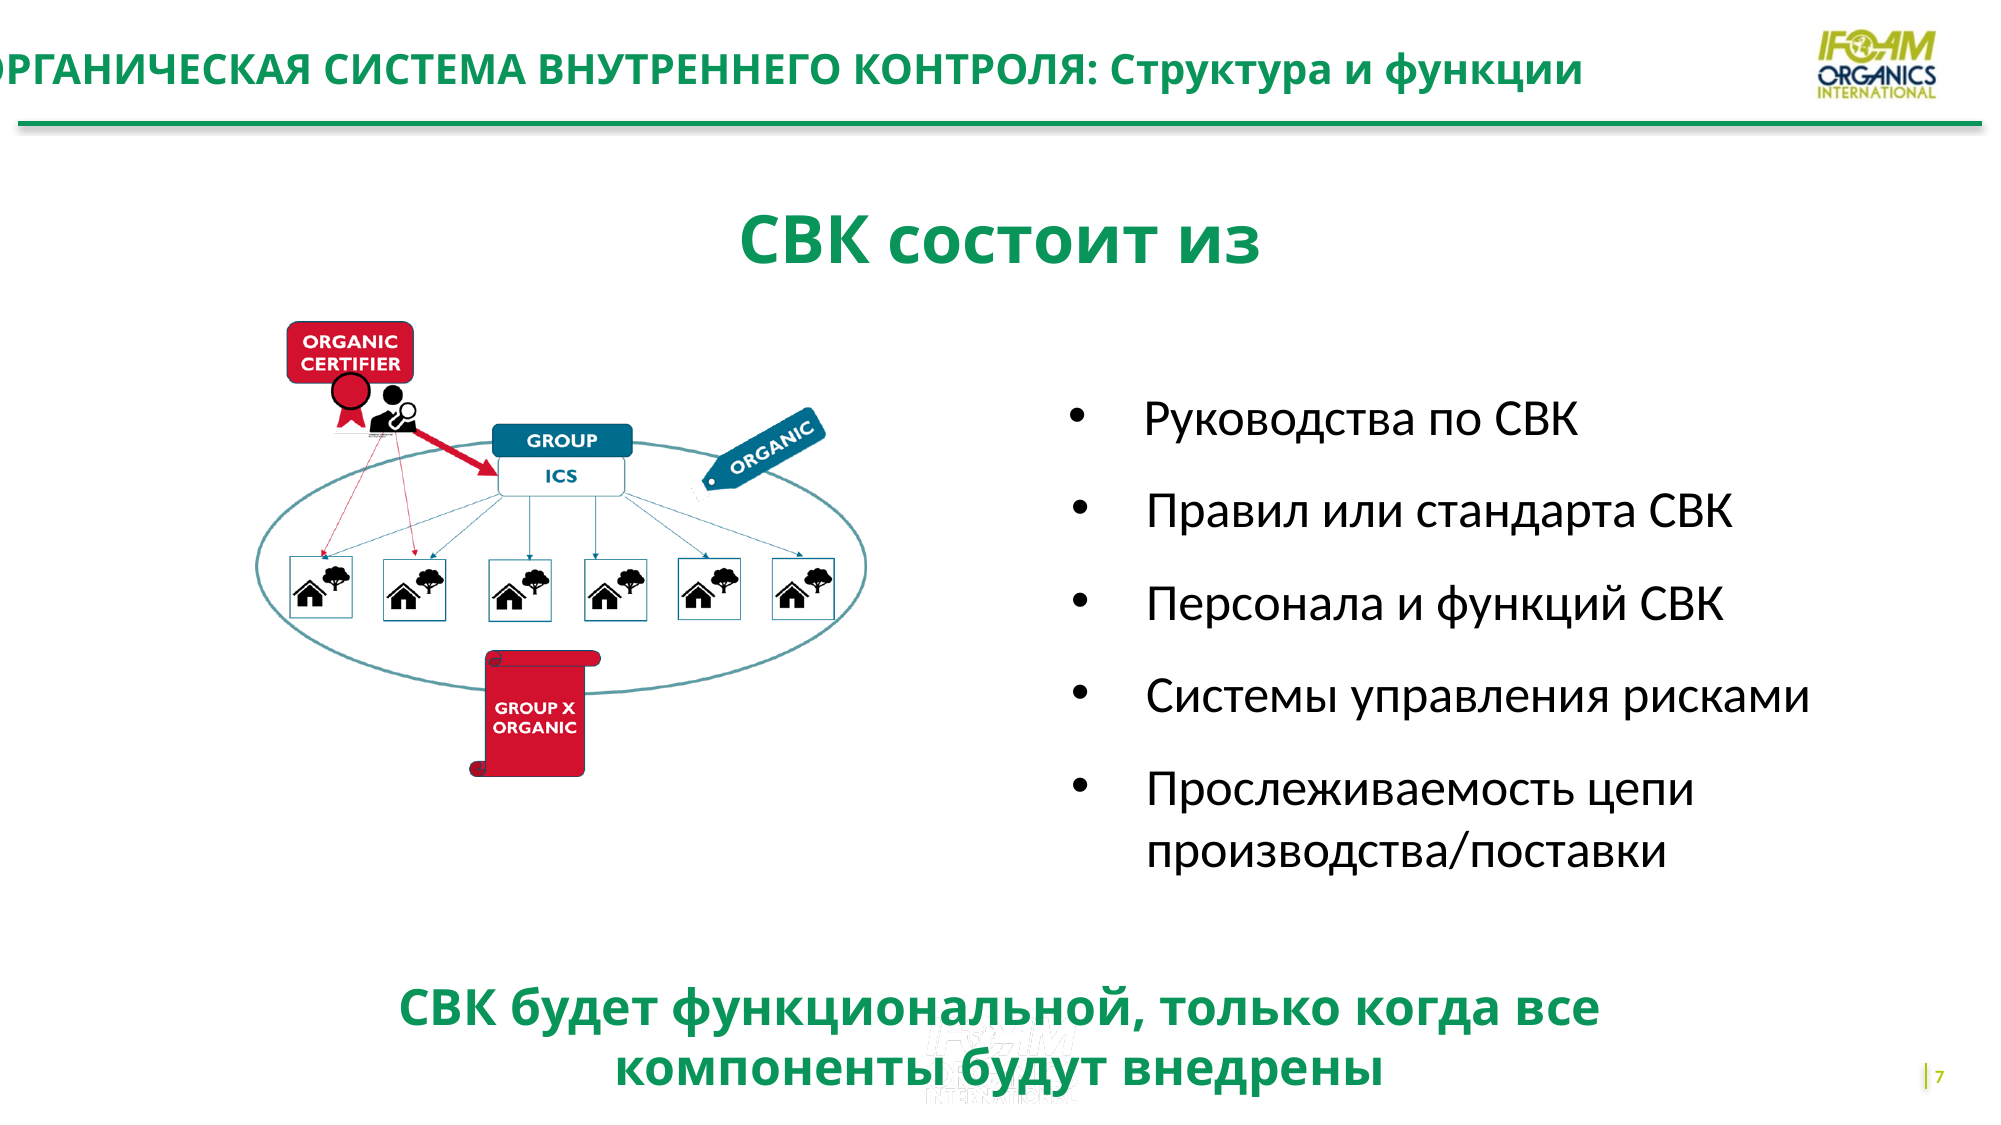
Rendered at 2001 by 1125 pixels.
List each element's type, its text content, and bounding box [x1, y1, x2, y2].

picture [876, 1074, 1127, 1125]
text_box Прослеживаемость цепи производства/поставки [1056, 745, 1870, 886]
text_box Персонала и функций СВК [1056, 560, 1883, 638]
picture [1779, 0, 1990, 121]
text_box СВК будет функциональной, только когда все компоненты будут внедрены [344, 967, 1656, 1074]
text_box СВК состоит из [660, 189, 1340, 299]
text_box ОРГАНИЧЕСКАЯ СИСТЕМА ВНУТРЕННЕГО КОНТРОЛЯ: Структура и функции [0, 35, 1599, 101]
text_box Правил или стандарта СВК [1056, 468, 1813, 546]
picture [255, 320, 867, 777]
text_box Руководства по СВК [1053, 375, 1868, 453]
text_box Системы управления рисками [1056, 653, 1870, 731]
